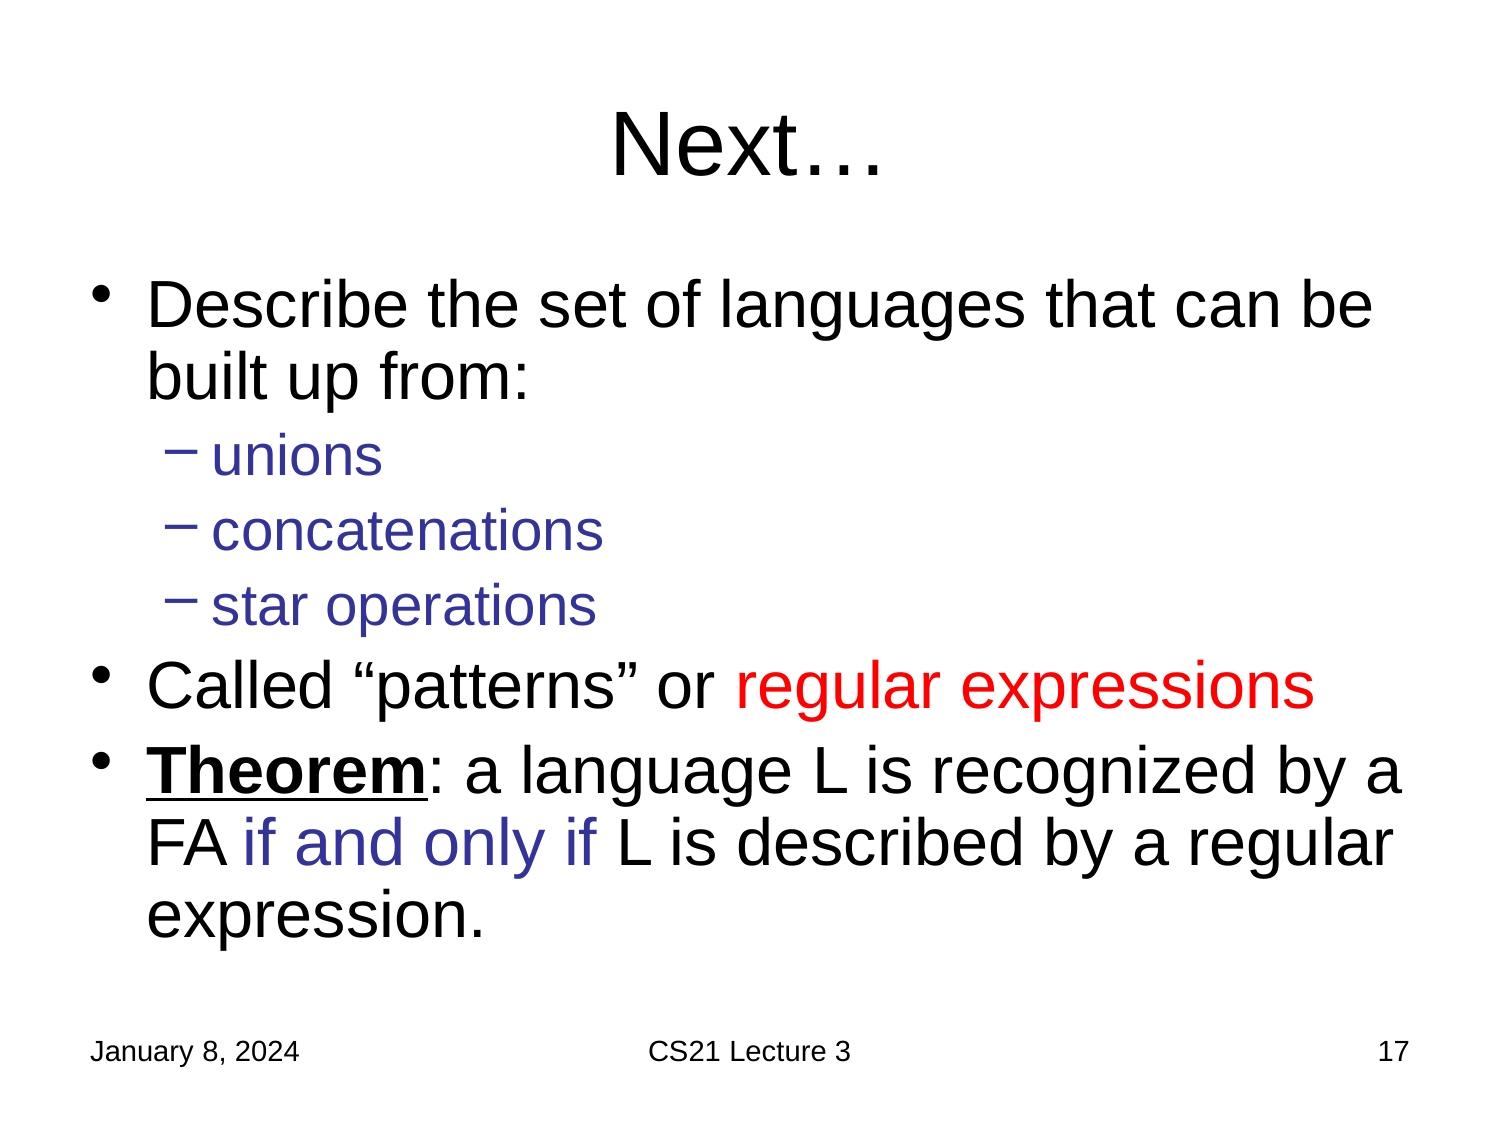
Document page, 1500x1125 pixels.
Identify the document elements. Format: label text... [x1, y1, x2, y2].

slide_number 17 [1074, 1024, 1426, 1103]
title Next… [75, 45, 1425, 233]
list Describe the set of languages that can be built up from: unions concatenations star operations Called “patterns” or regular expressions Theorem: a language L is recognized by a FA if and only if L is described by a regular expression. [75, 262, 1425, 1005]
footer CS21 Lecture 3 [512, 1024, 988, 1103]
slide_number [74, 1024, 426, 1103]
